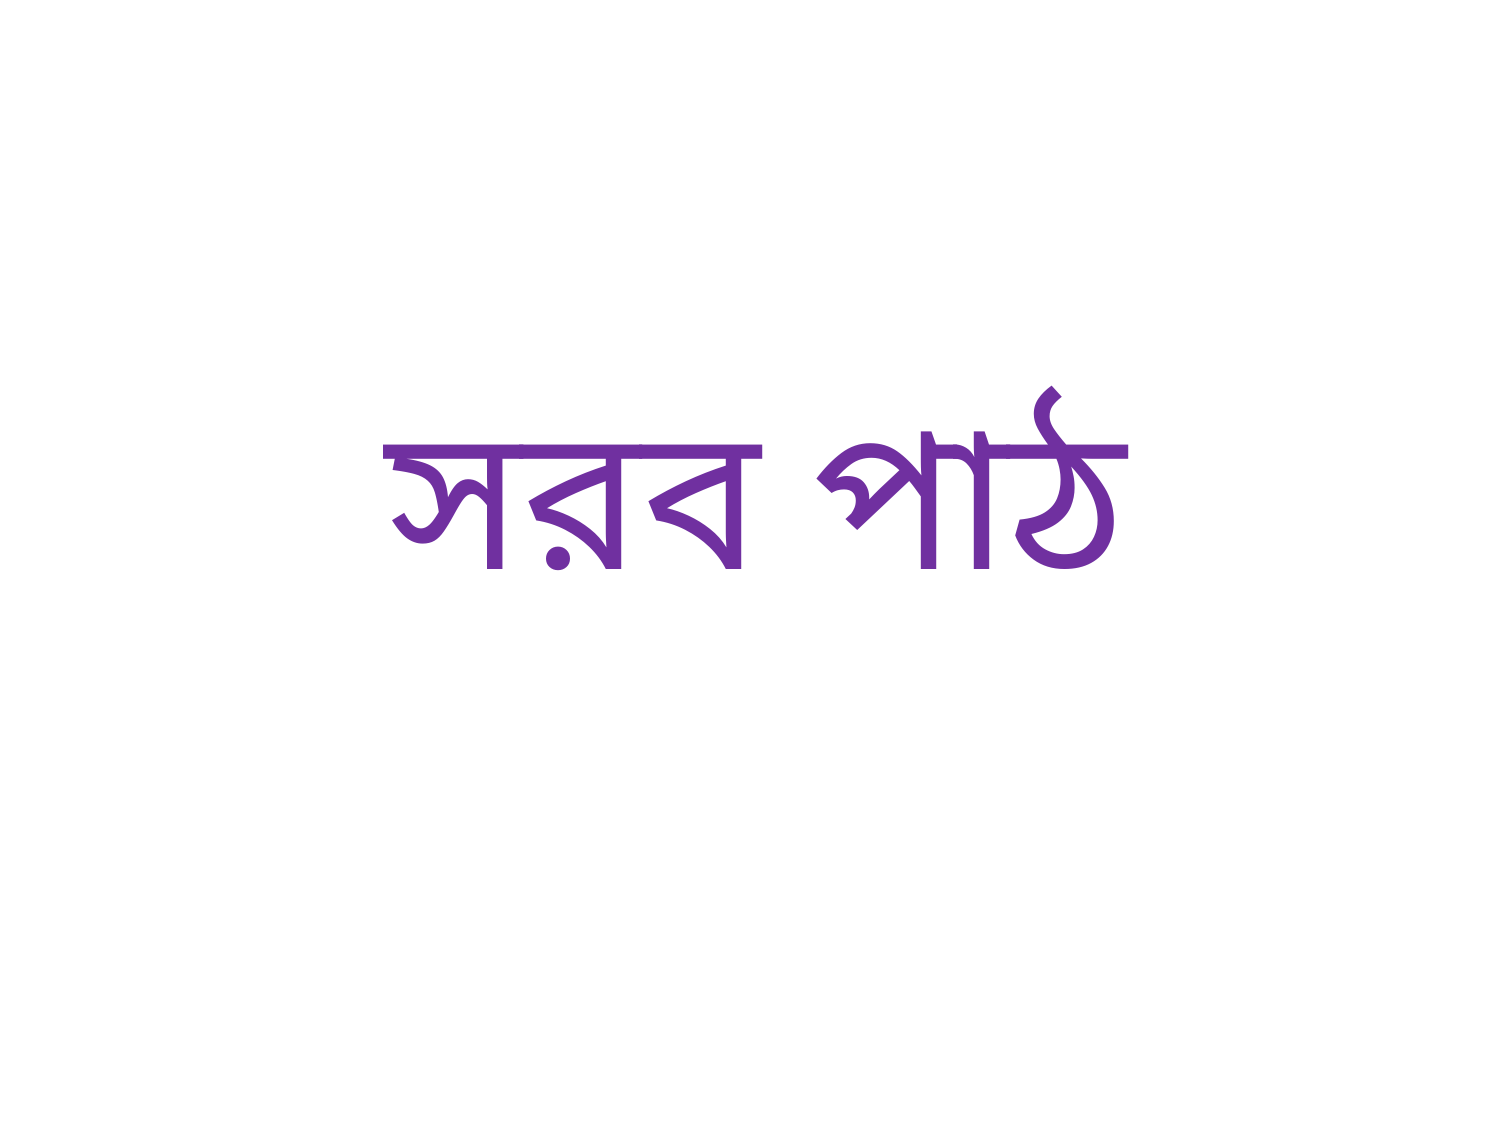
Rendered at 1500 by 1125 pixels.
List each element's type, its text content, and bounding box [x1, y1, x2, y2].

text_box সরব পাঠ [49, 362, 1463, 618]
